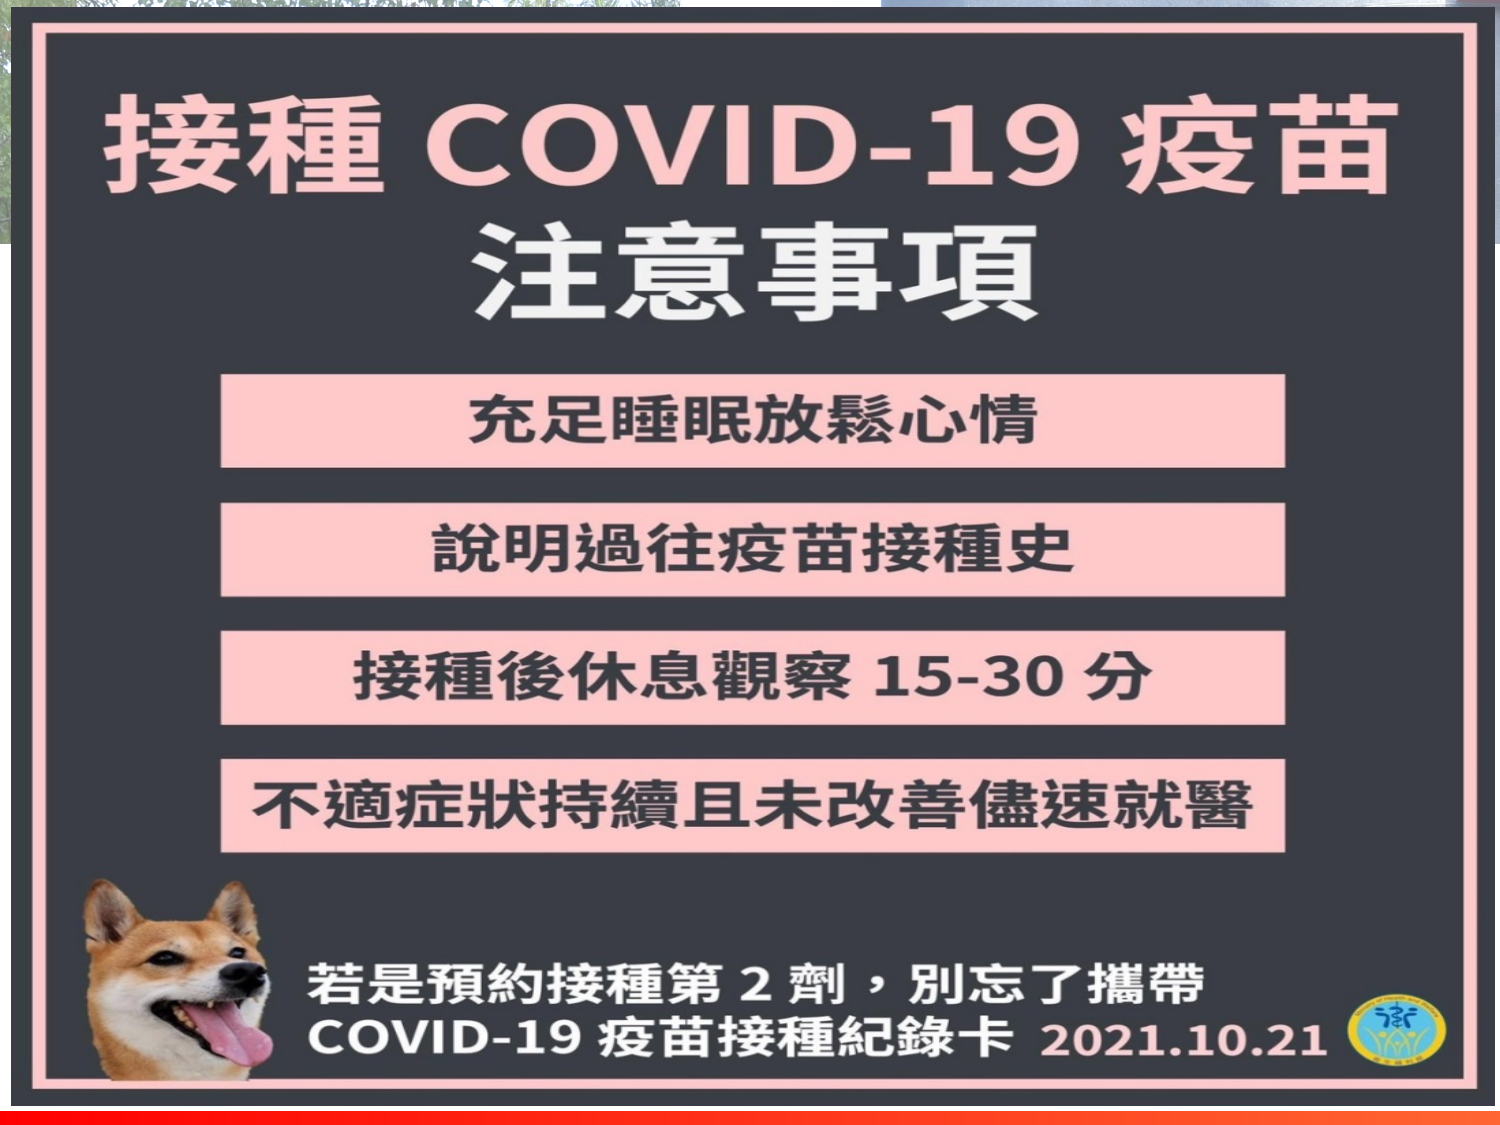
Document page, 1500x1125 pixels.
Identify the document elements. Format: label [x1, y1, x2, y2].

list [11, 6, 1495, 1107]
